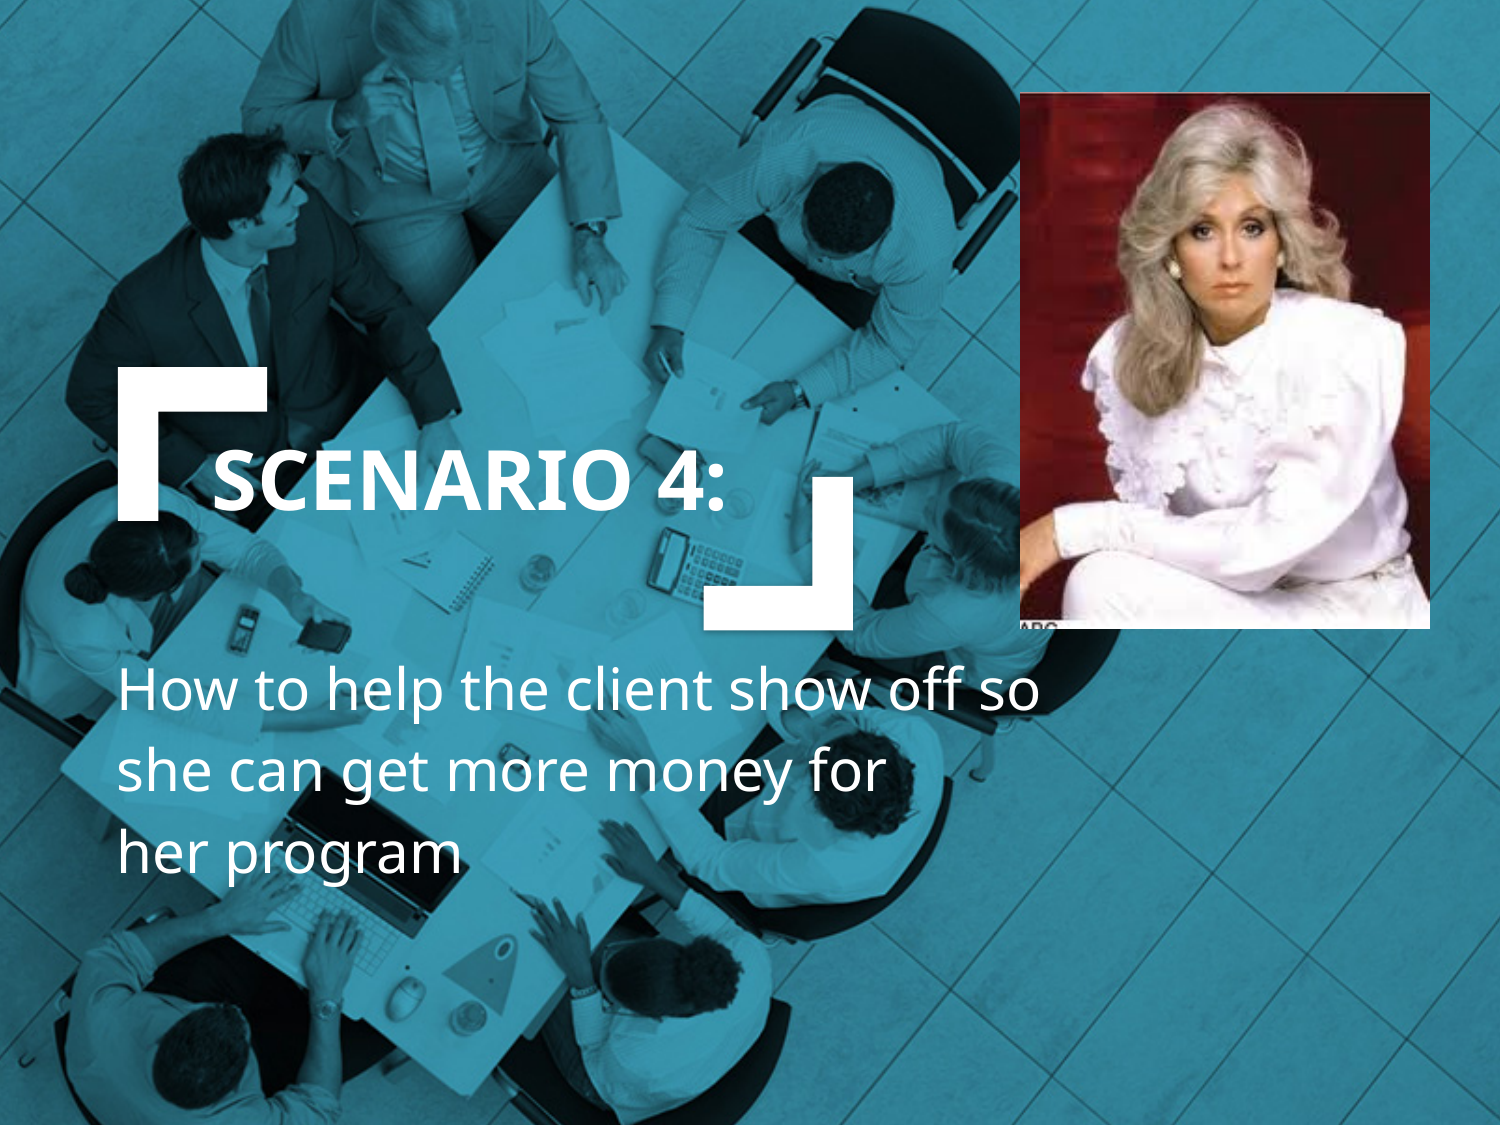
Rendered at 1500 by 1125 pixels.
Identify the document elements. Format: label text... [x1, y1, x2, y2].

picture [0, 0, 1500, 1125]
title Scenario 4: [196, 419, 815, 644]
list How to help the client show off so she can get more money for her program [101, 644, 1152, 793]
